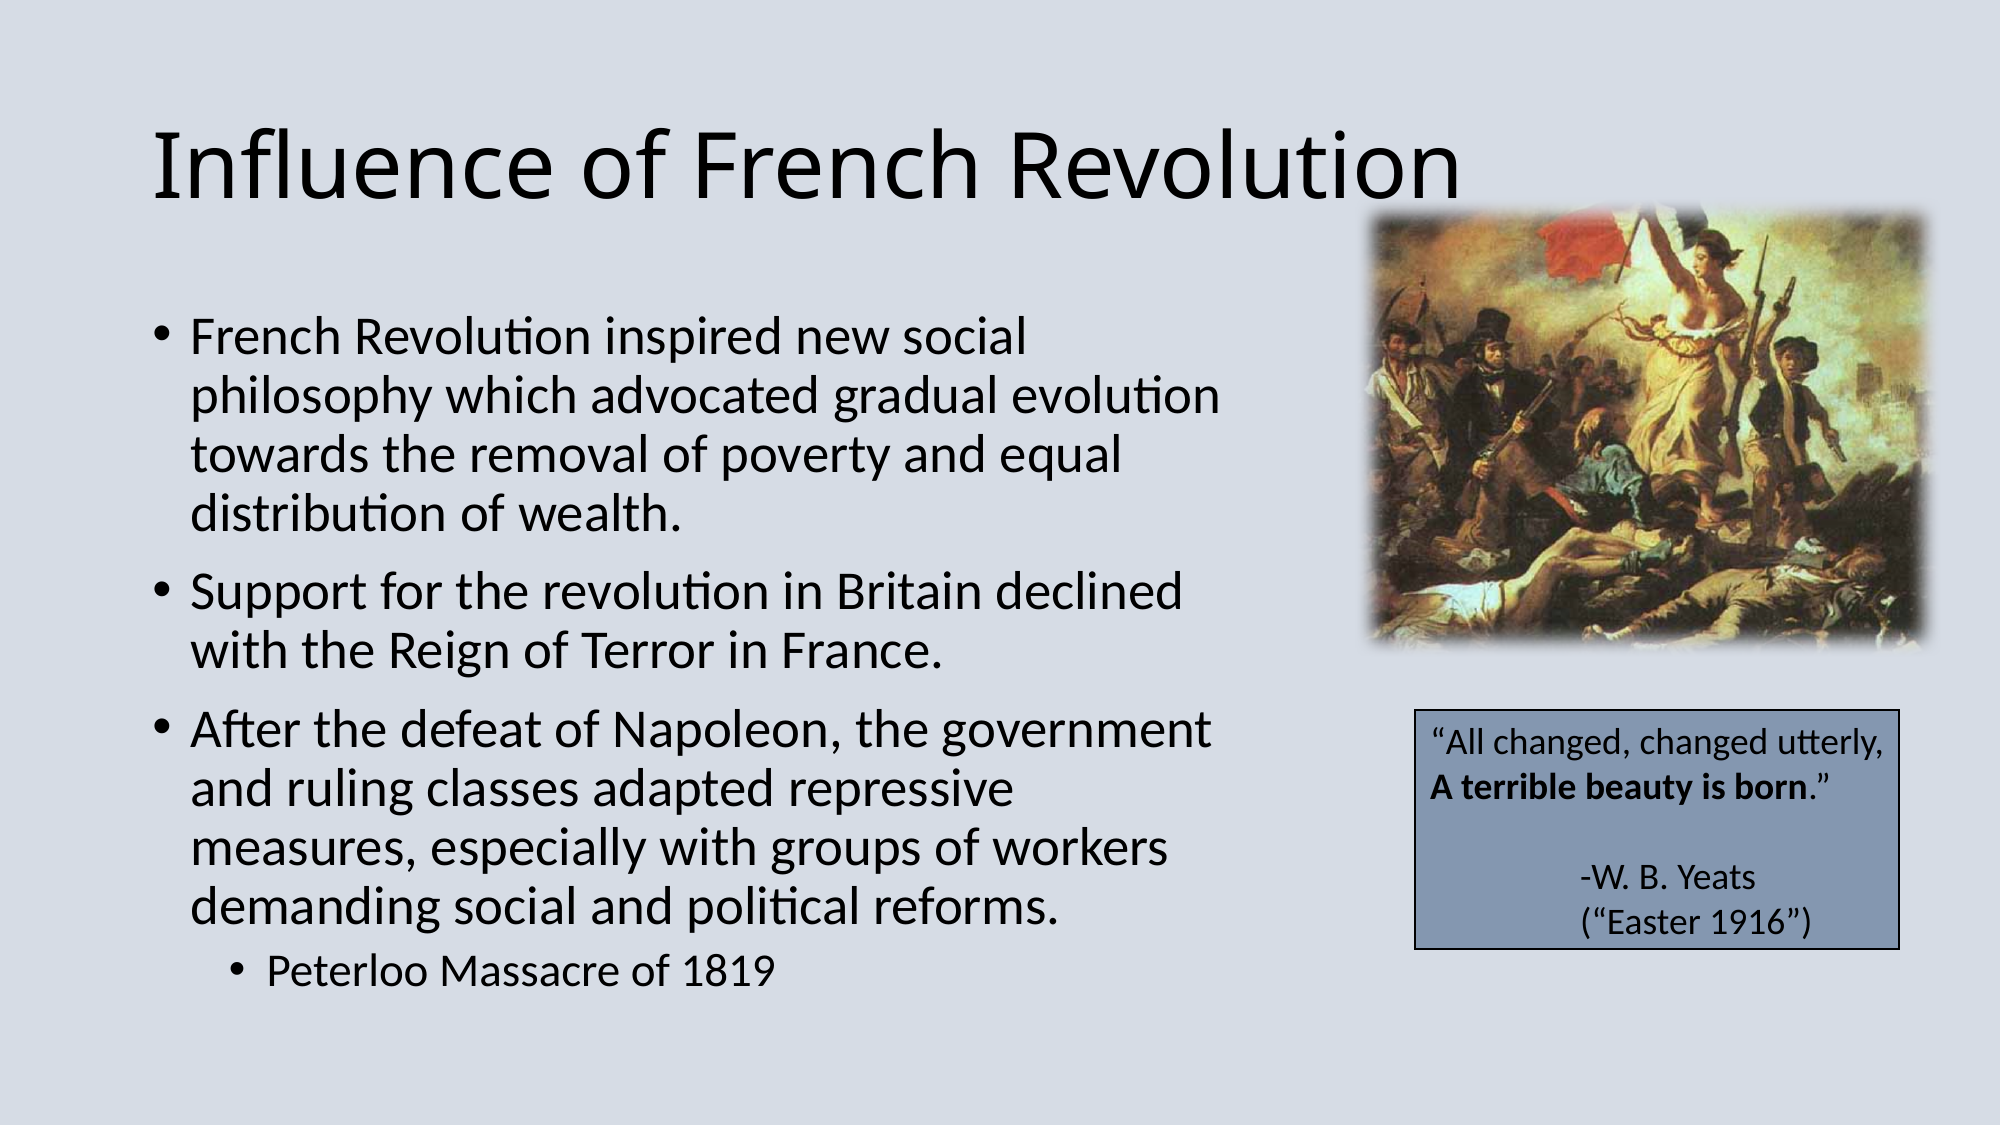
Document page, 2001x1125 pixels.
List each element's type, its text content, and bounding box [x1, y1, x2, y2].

picture [1355, 197, 1941, 657]
list French Revolution inspired new social philosophy which advocated gradual evolution towards the removal of poverty and equal distribution of wealth. Support for the revolution in Britain declined with the Reign of Terror in France. After the defeat of Napoleon, the government and ruling classes adapted repressive measures, especially with groups of workers demanding social and political reforms. Peterloo Massacre of 1819 [137, 299, 1257, 1014]
text_box “All changed, changed utterly, A terrible beauty is born.” -W. B. Yeats (“Easter 1916”) [1414, 709, 1900, 950]
title Influence of French Revolution [137, 59, 1863, 278]
